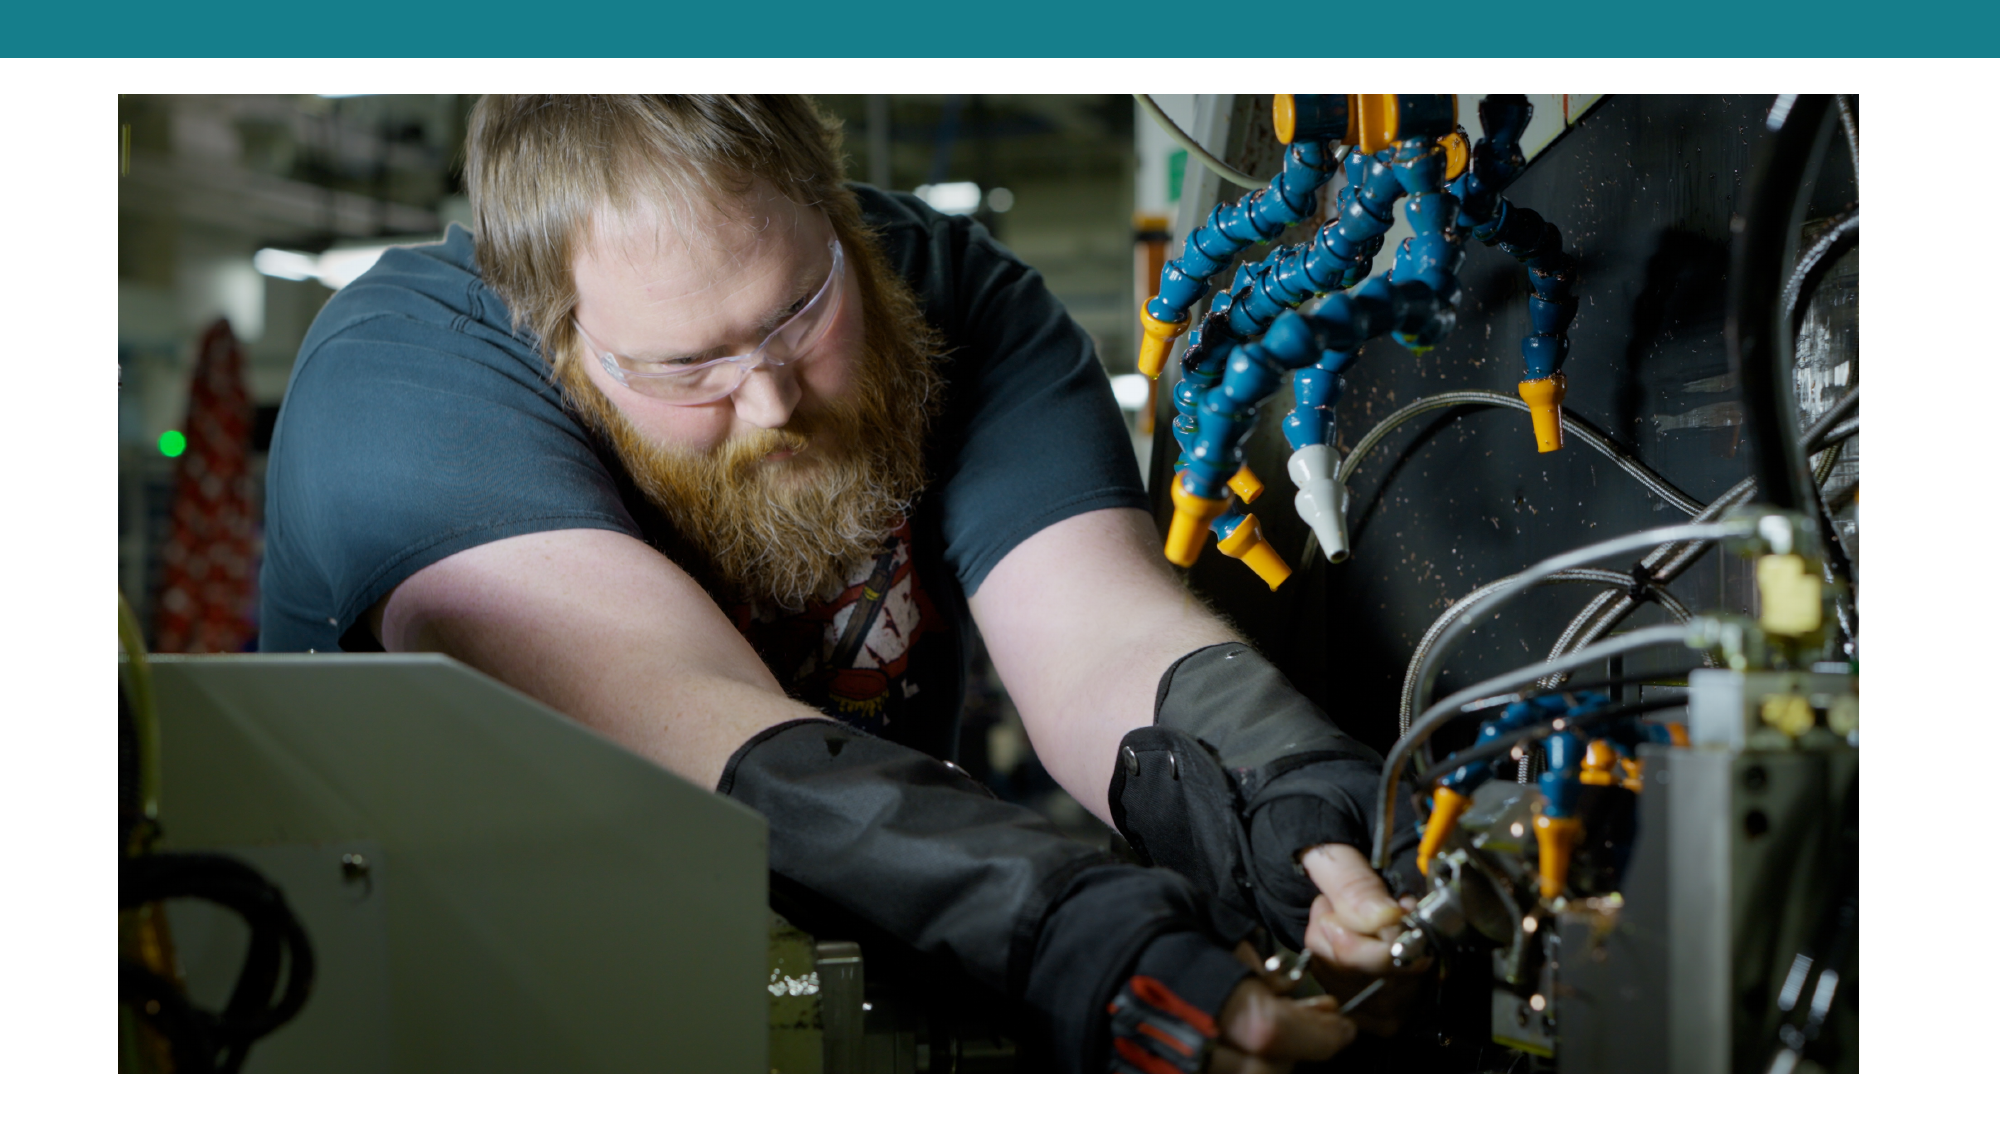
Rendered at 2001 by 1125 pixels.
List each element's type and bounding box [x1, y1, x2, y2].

picture [118, 94, 1859, 1074]
text_box [0, 0, 2000, 59]
